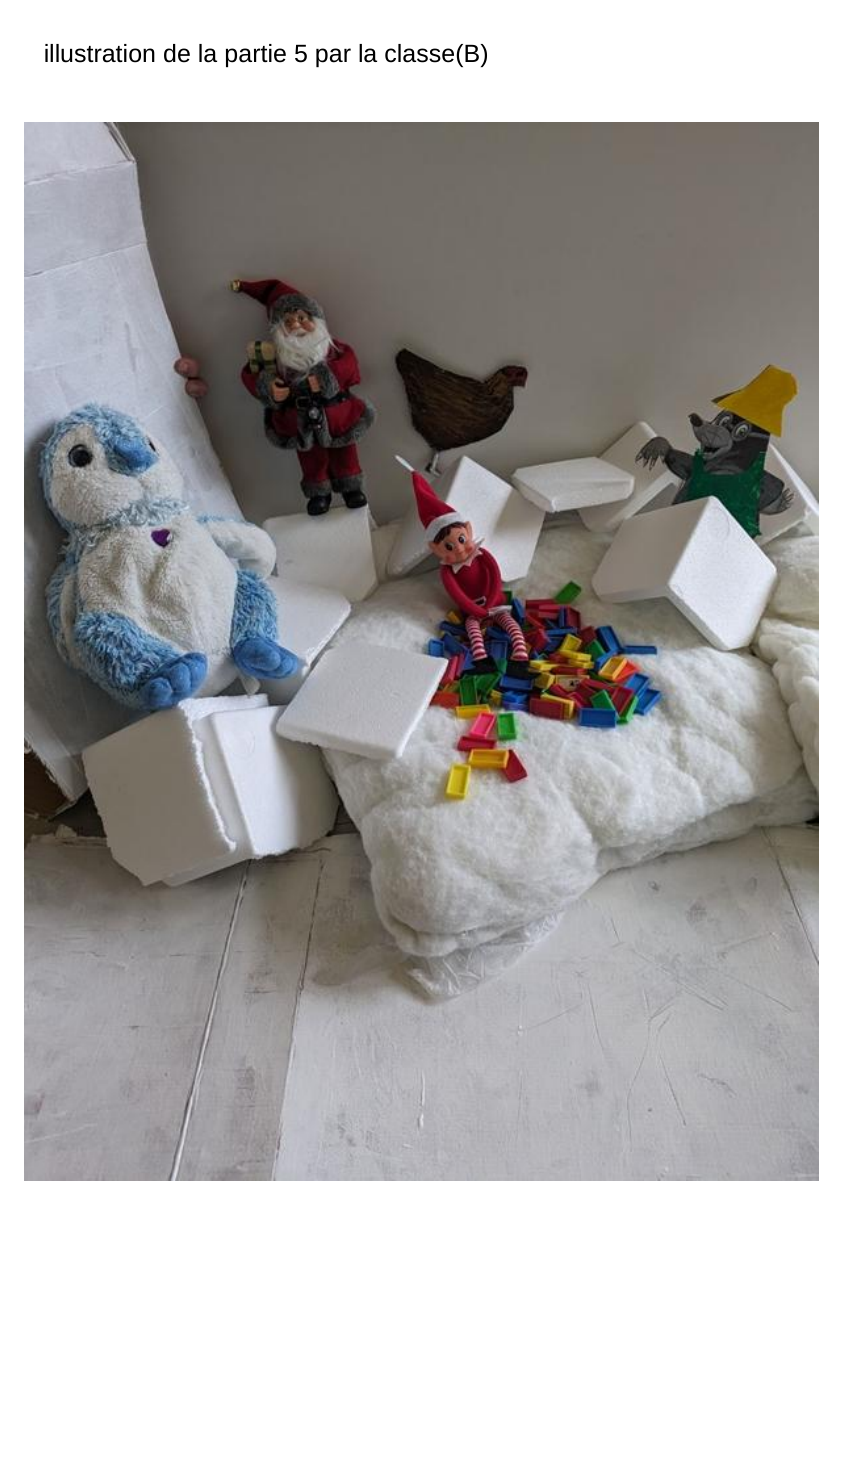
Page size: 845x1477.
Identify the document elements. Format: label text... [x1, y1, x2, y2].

title illustration de la partie 5 par la classe(B) [28, 23, 536, 98]
picture [24, 122, 820, 1181]
